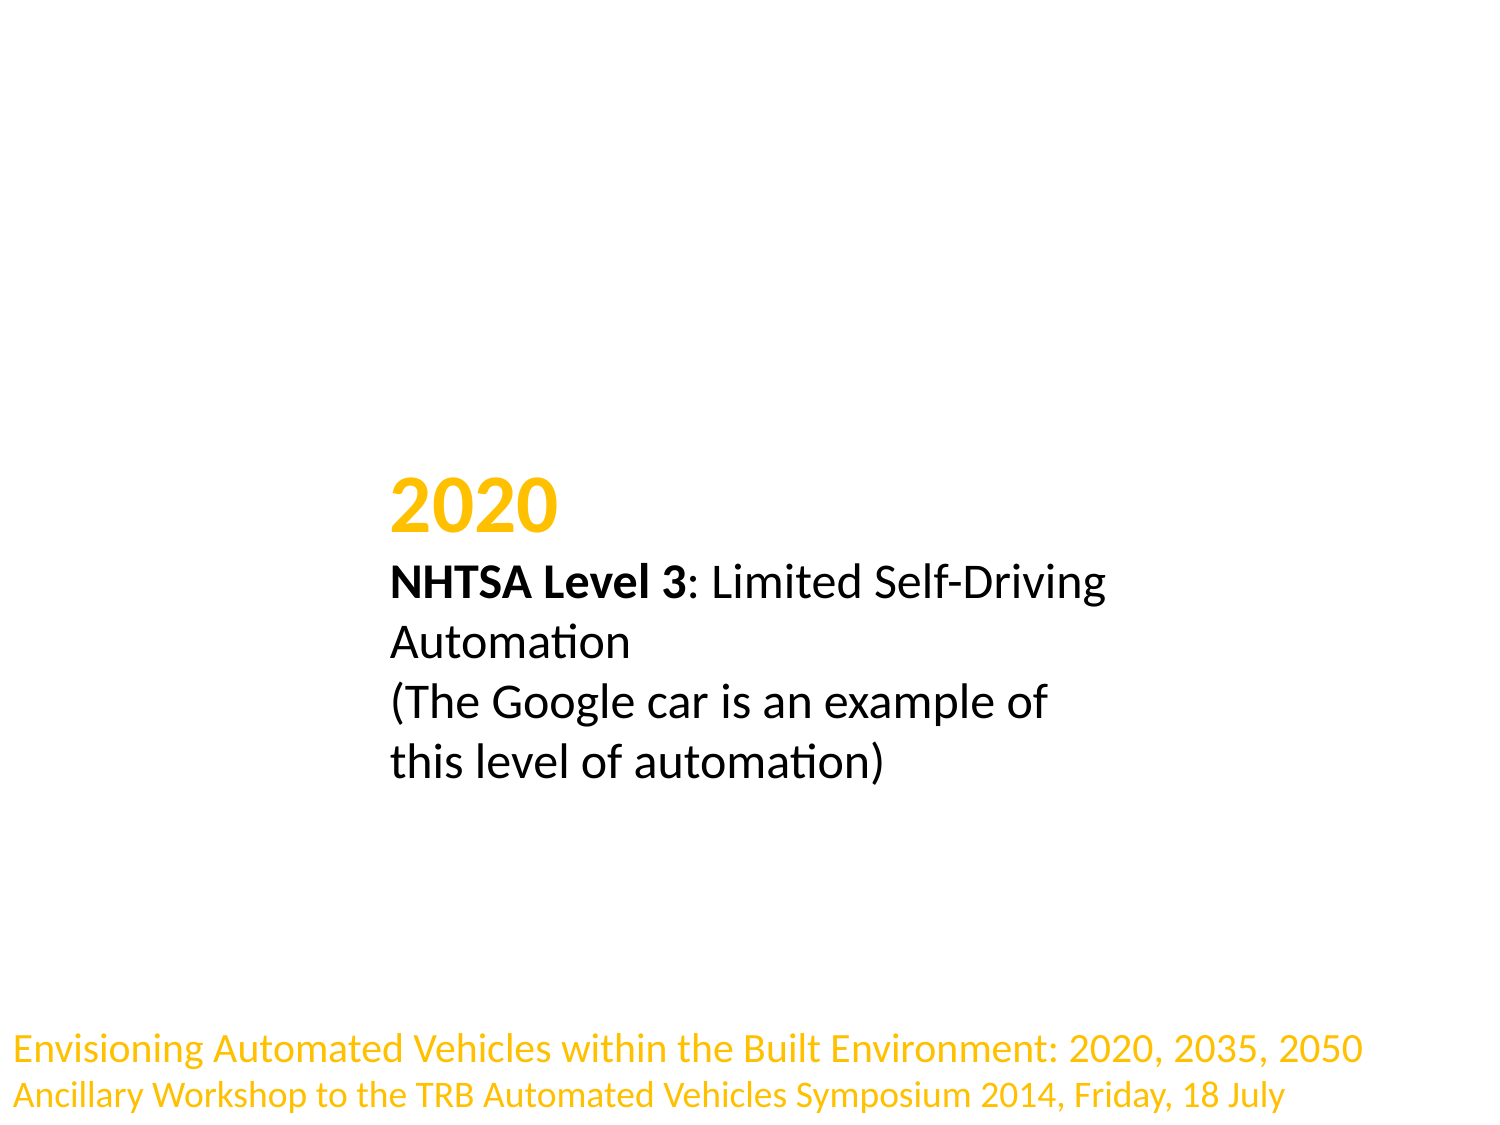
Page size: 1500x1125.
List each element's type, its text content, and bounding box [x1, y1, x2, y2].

text_box 2020 NHTSA Level 3: Limited Self-Driving Automation (The Google car is an example of this level of automation) [374, 441, 1125, 797]
text_box Envisioning Automated Vehicles within the Built Environment: 2020, 2035, 2050 Ancillary Workshop to the TRB Automated Vehicles Symposium 2014, Friday, 18 July [0, 1013, 1499, 1123]
